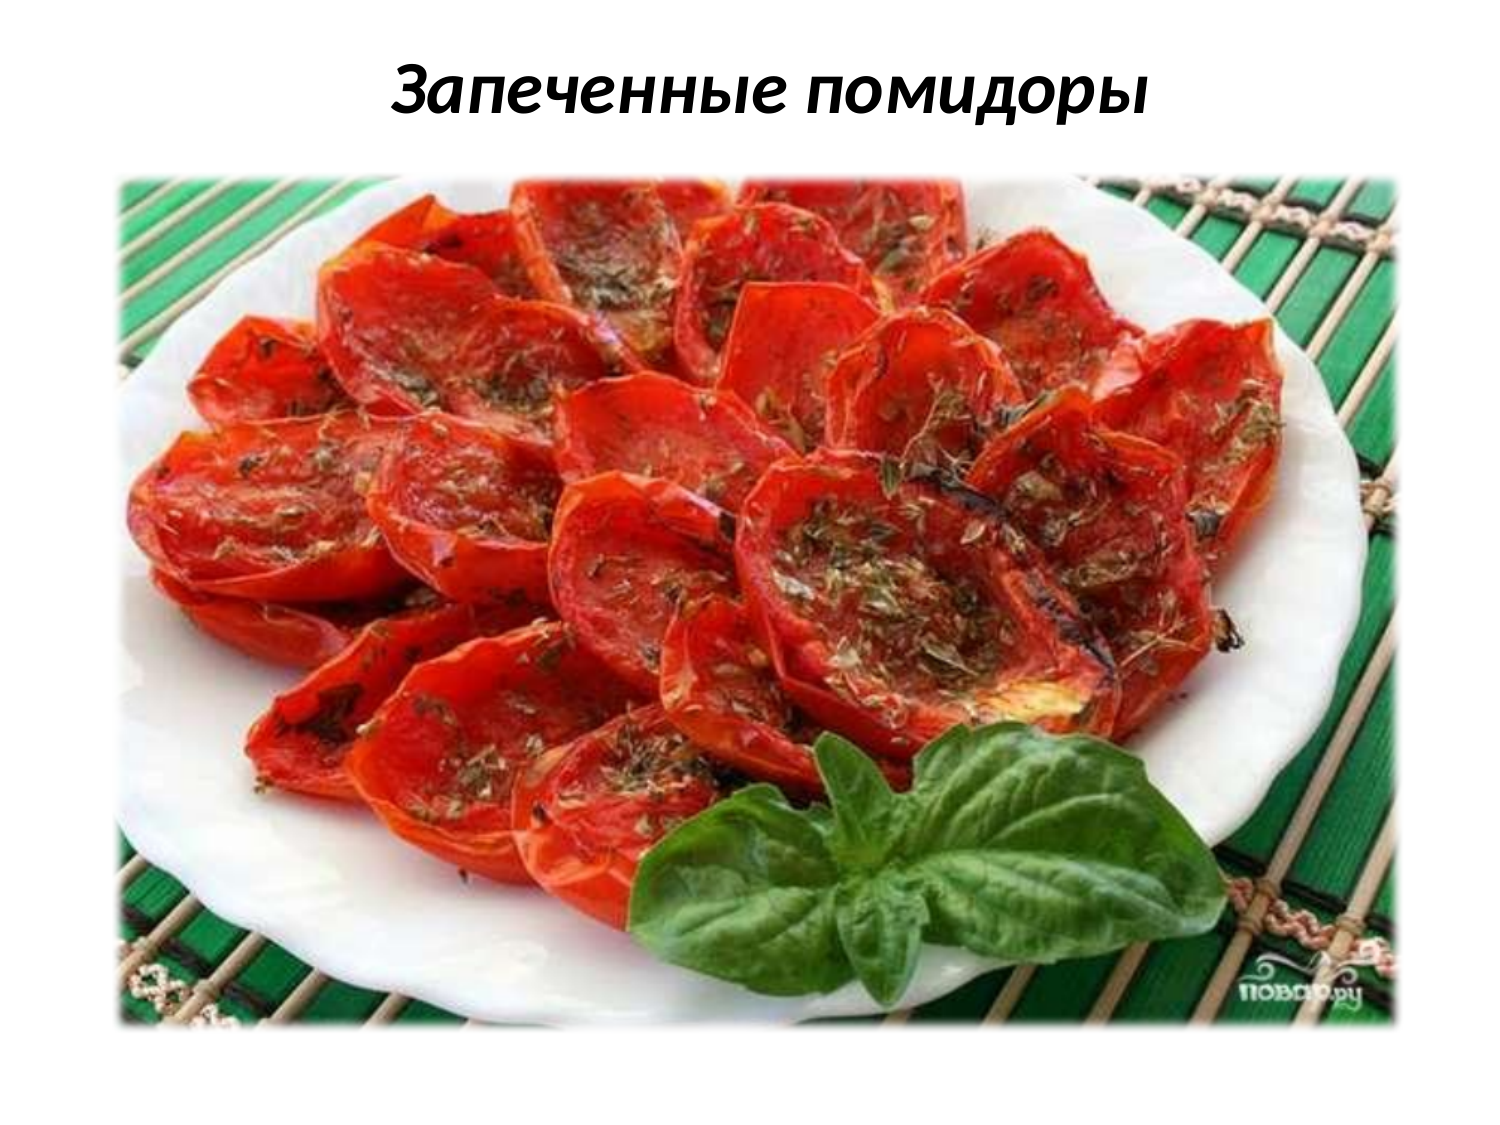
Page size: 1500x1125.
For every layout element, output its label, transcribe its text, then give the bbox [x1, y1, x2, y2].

text_box Запечeнные помидоры [376, 30, 1166, 136]
picture [111, 172, 1405, 1036]
